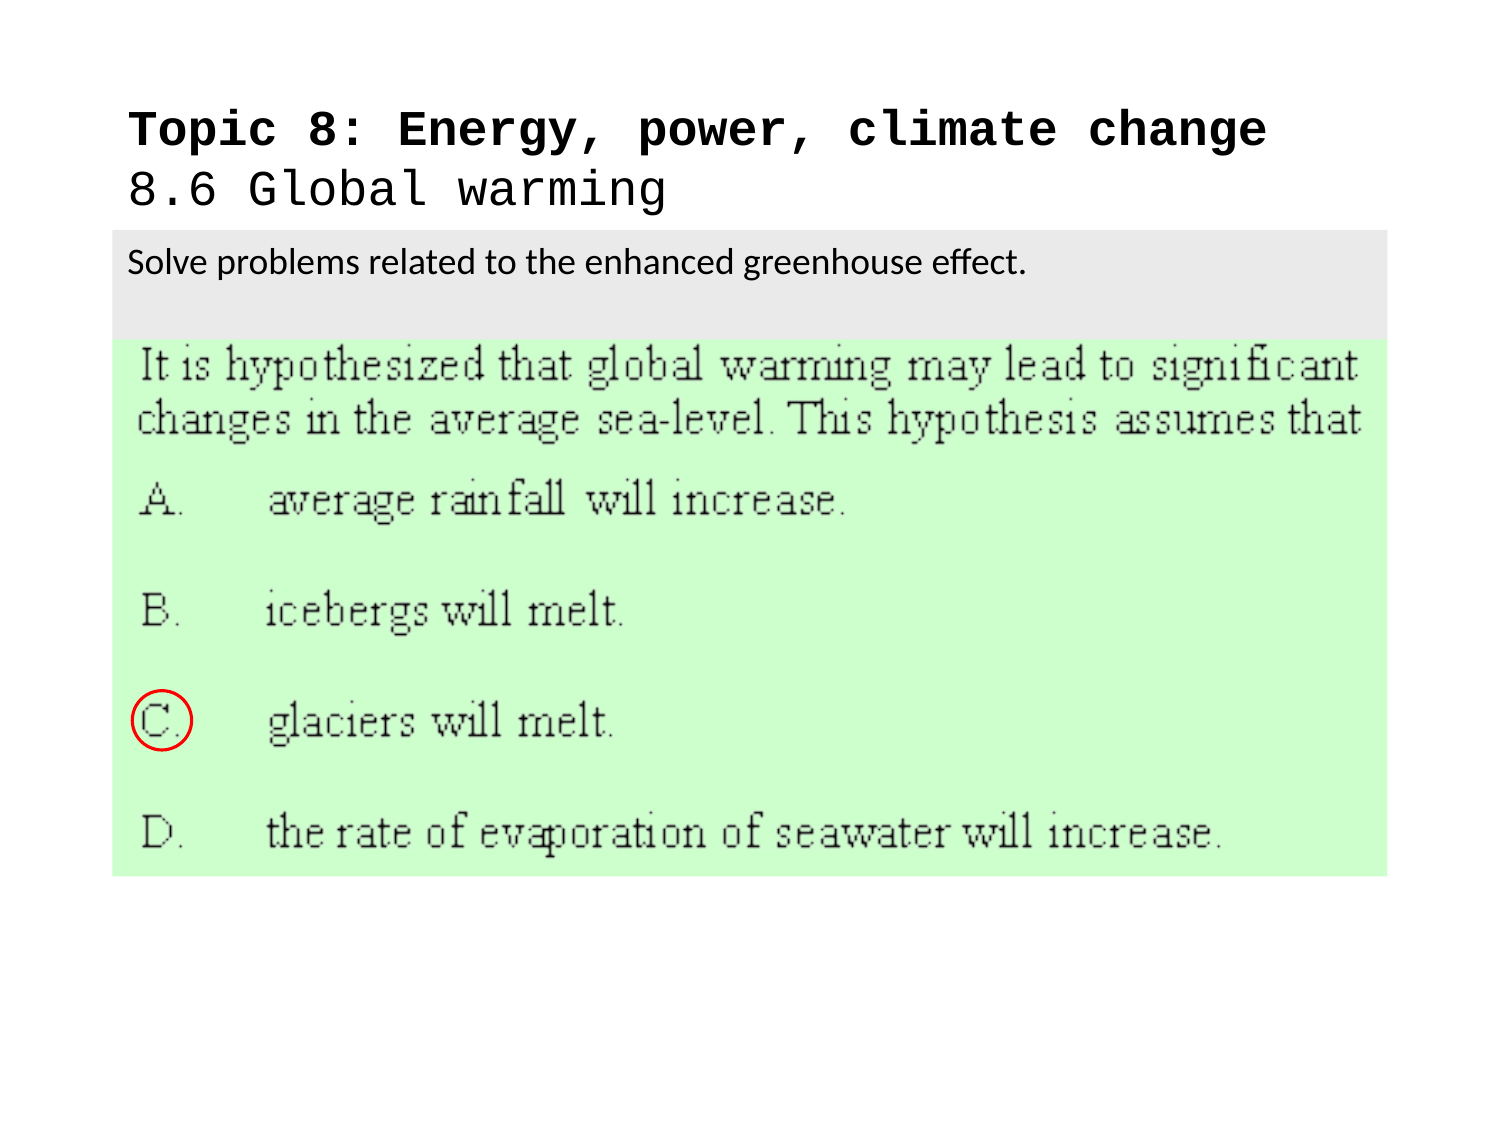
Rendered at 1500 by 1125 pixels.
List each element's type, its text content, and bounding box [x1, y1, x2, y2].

text_box Solve problems related to the enhanced greenhouse effect. [112, 229, 1388, 340]
picture [122, 338, 1376, 866]
title Topic 8: Energy, power, climate change 8.6 Global warming [112, 87, 1388, 225]
text_box [112, 340, 1388, 877]
